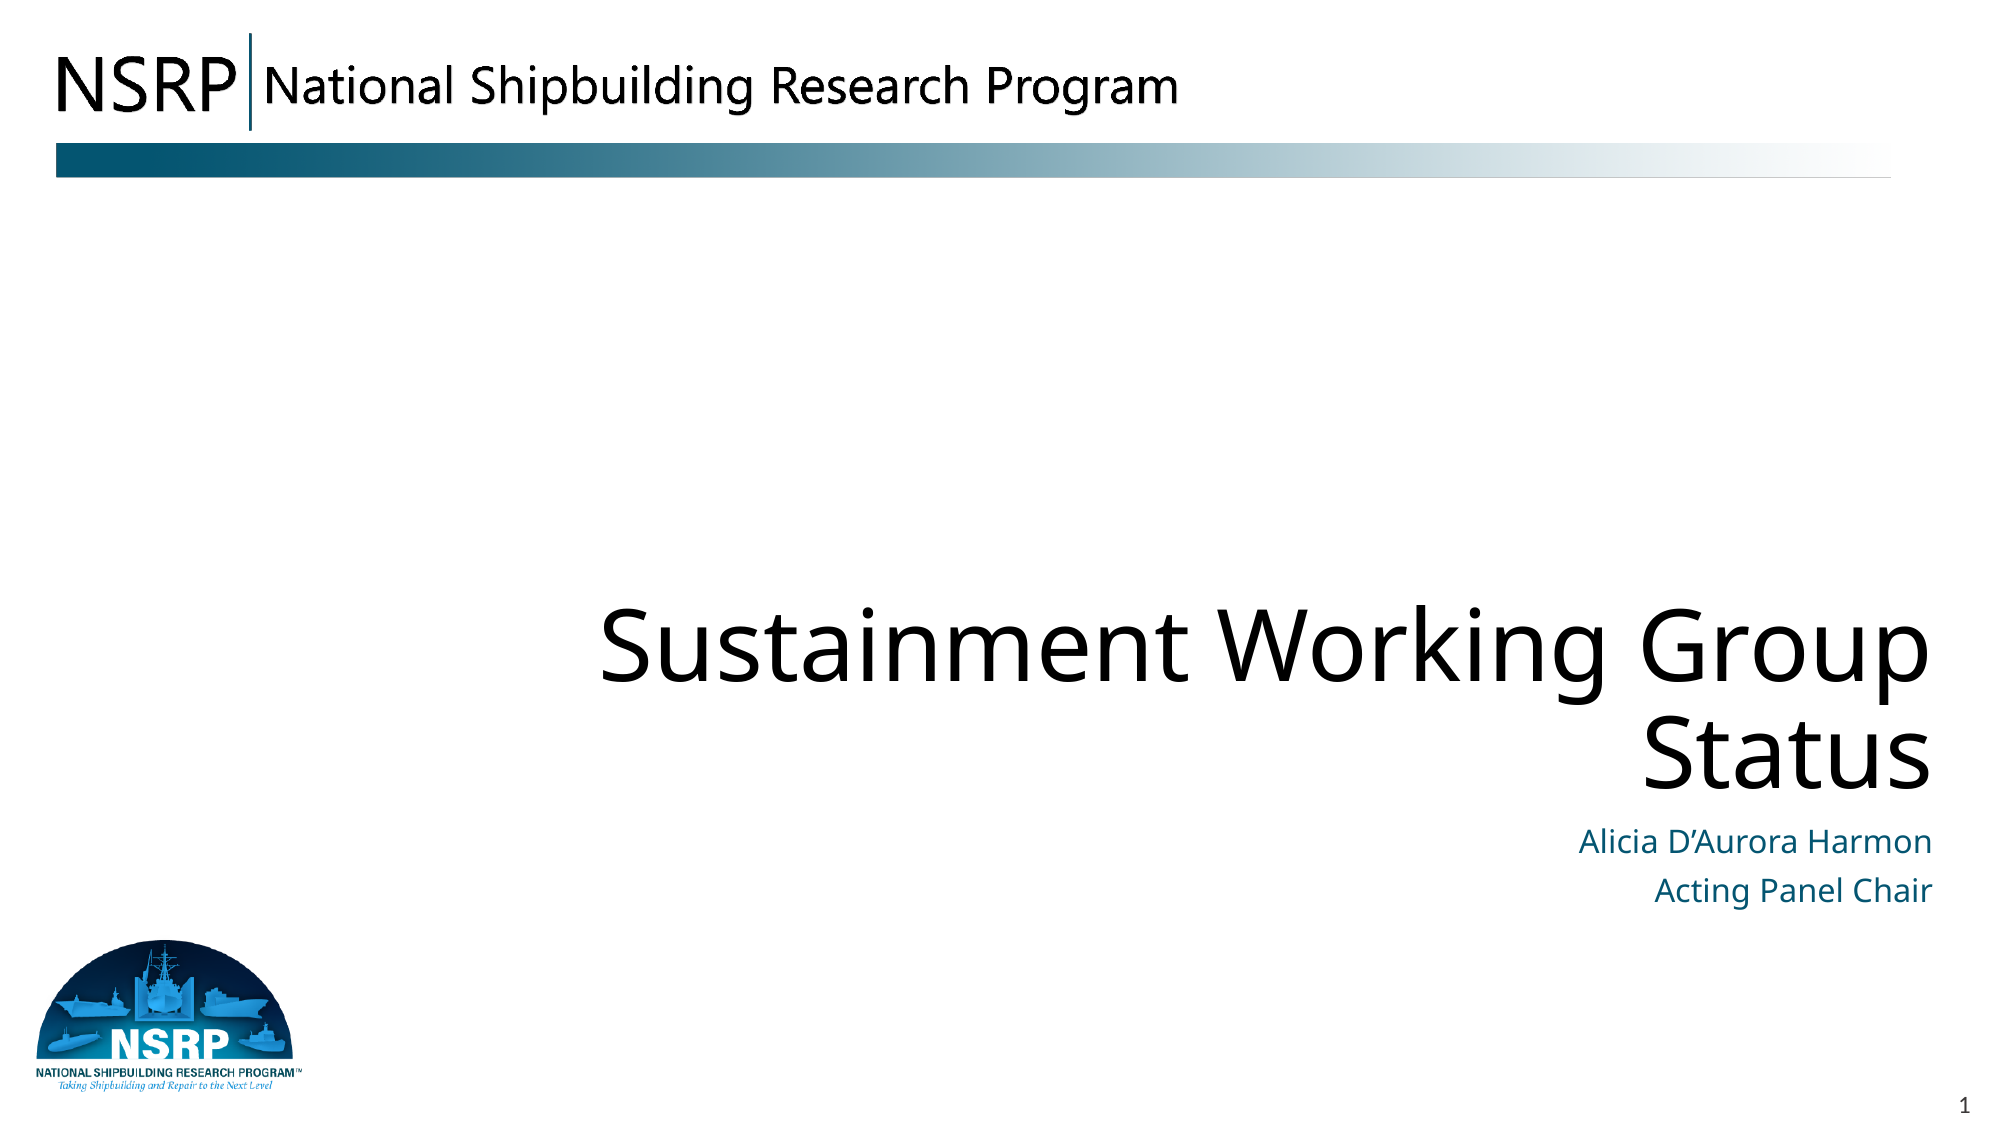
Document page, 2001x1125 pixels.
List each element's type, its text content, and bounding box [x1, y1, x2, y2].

picture [34, 930, 302, 1092]
subtitle Alicia D’Aurora Harmon Acting Panel Chair [448, 818, 1949, 918]
picture [0, 0, 1983, 285]
slide_number 1 [1535, 1073, 1986, 1125]
title Sustainment Working Group Status [448, 426, 1949, 818]
